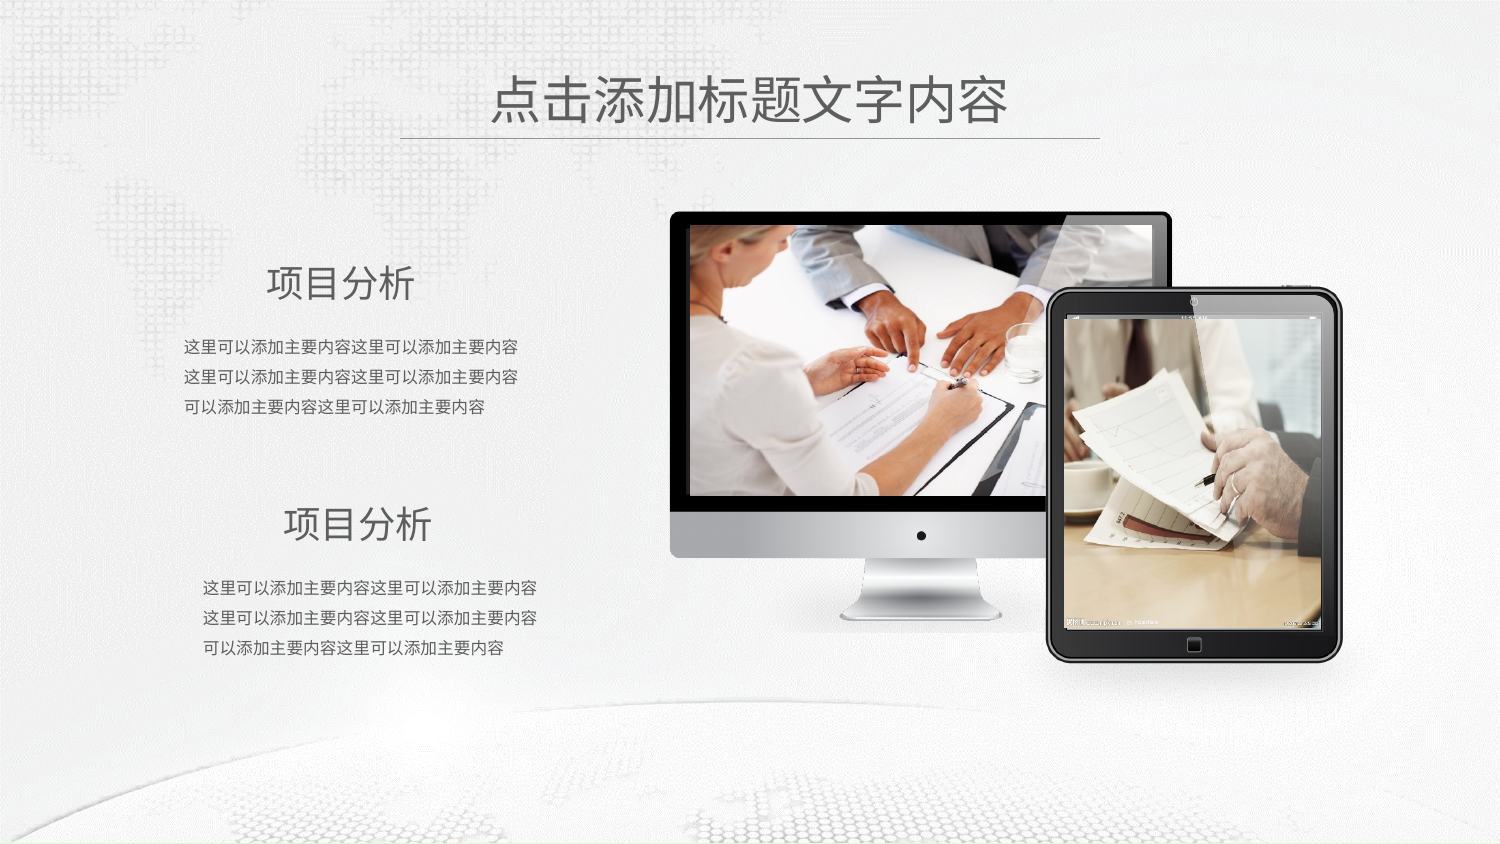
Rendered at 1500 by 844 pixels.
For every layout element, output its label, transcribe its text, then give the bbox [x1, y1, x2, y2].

text_box 这里可以添加主要内容这里可以添加主要内容这里可以添加主要内容这里可以添加主要内容可以添加主要内容这里可以添加主要内容 [172, 321, 533, 423]
text_box 点击添加标题文字内容 [472, 60, 1028, 138]
text_box 项目分析 [255, 253, 428, 311]
text_box 这里可以添加主要内容这里可以添加主要内容这里可以添加主要内容这里可以添加主要内容可以添加主要内容这里可以添加主要内容 [191, 562, 553, 664]
text_box 项目分析 [272, 495, 445, 552]
picture [0, 0, 1500, 843]
